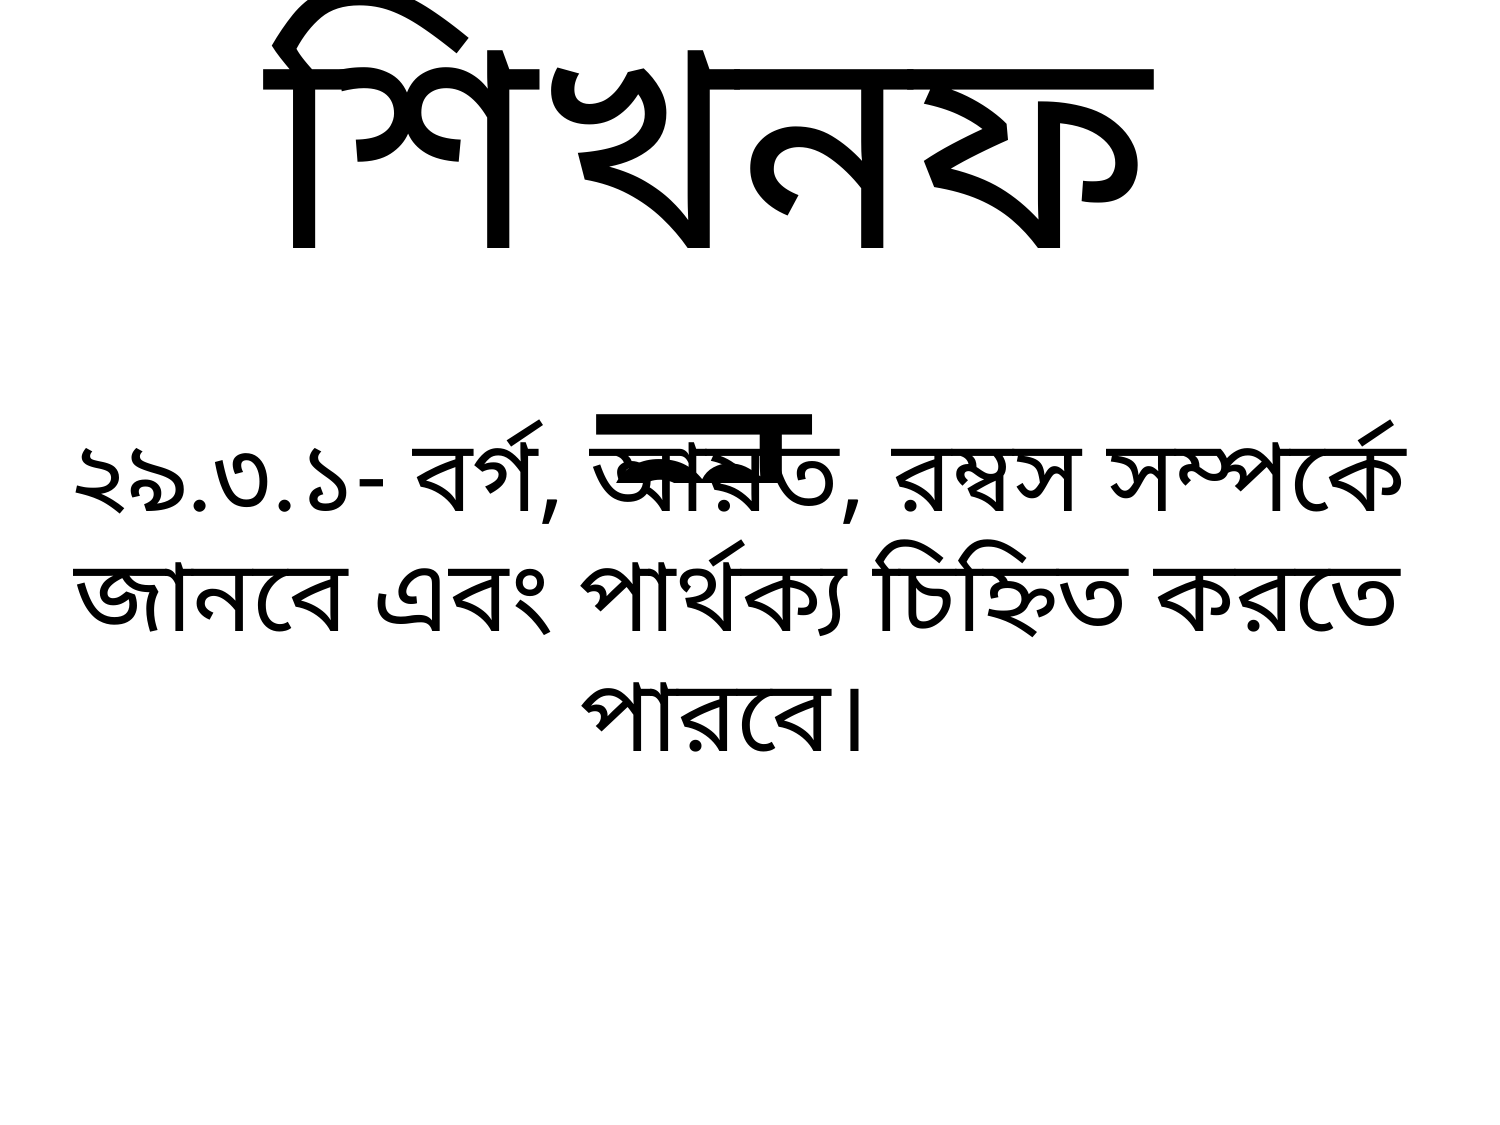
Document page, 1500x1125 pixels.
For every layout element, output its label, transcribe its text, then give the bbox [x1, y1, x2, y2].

text_box শিখনফল [207, 160, 1211, 452]
text_box ২৯.৩.১- বর্গ, আয়ত, রম্বস সম্পর্কে জানবে এবং পার্থক্য চিহ্নিত করতে পারবে। [0, 483, 1477, 700]
